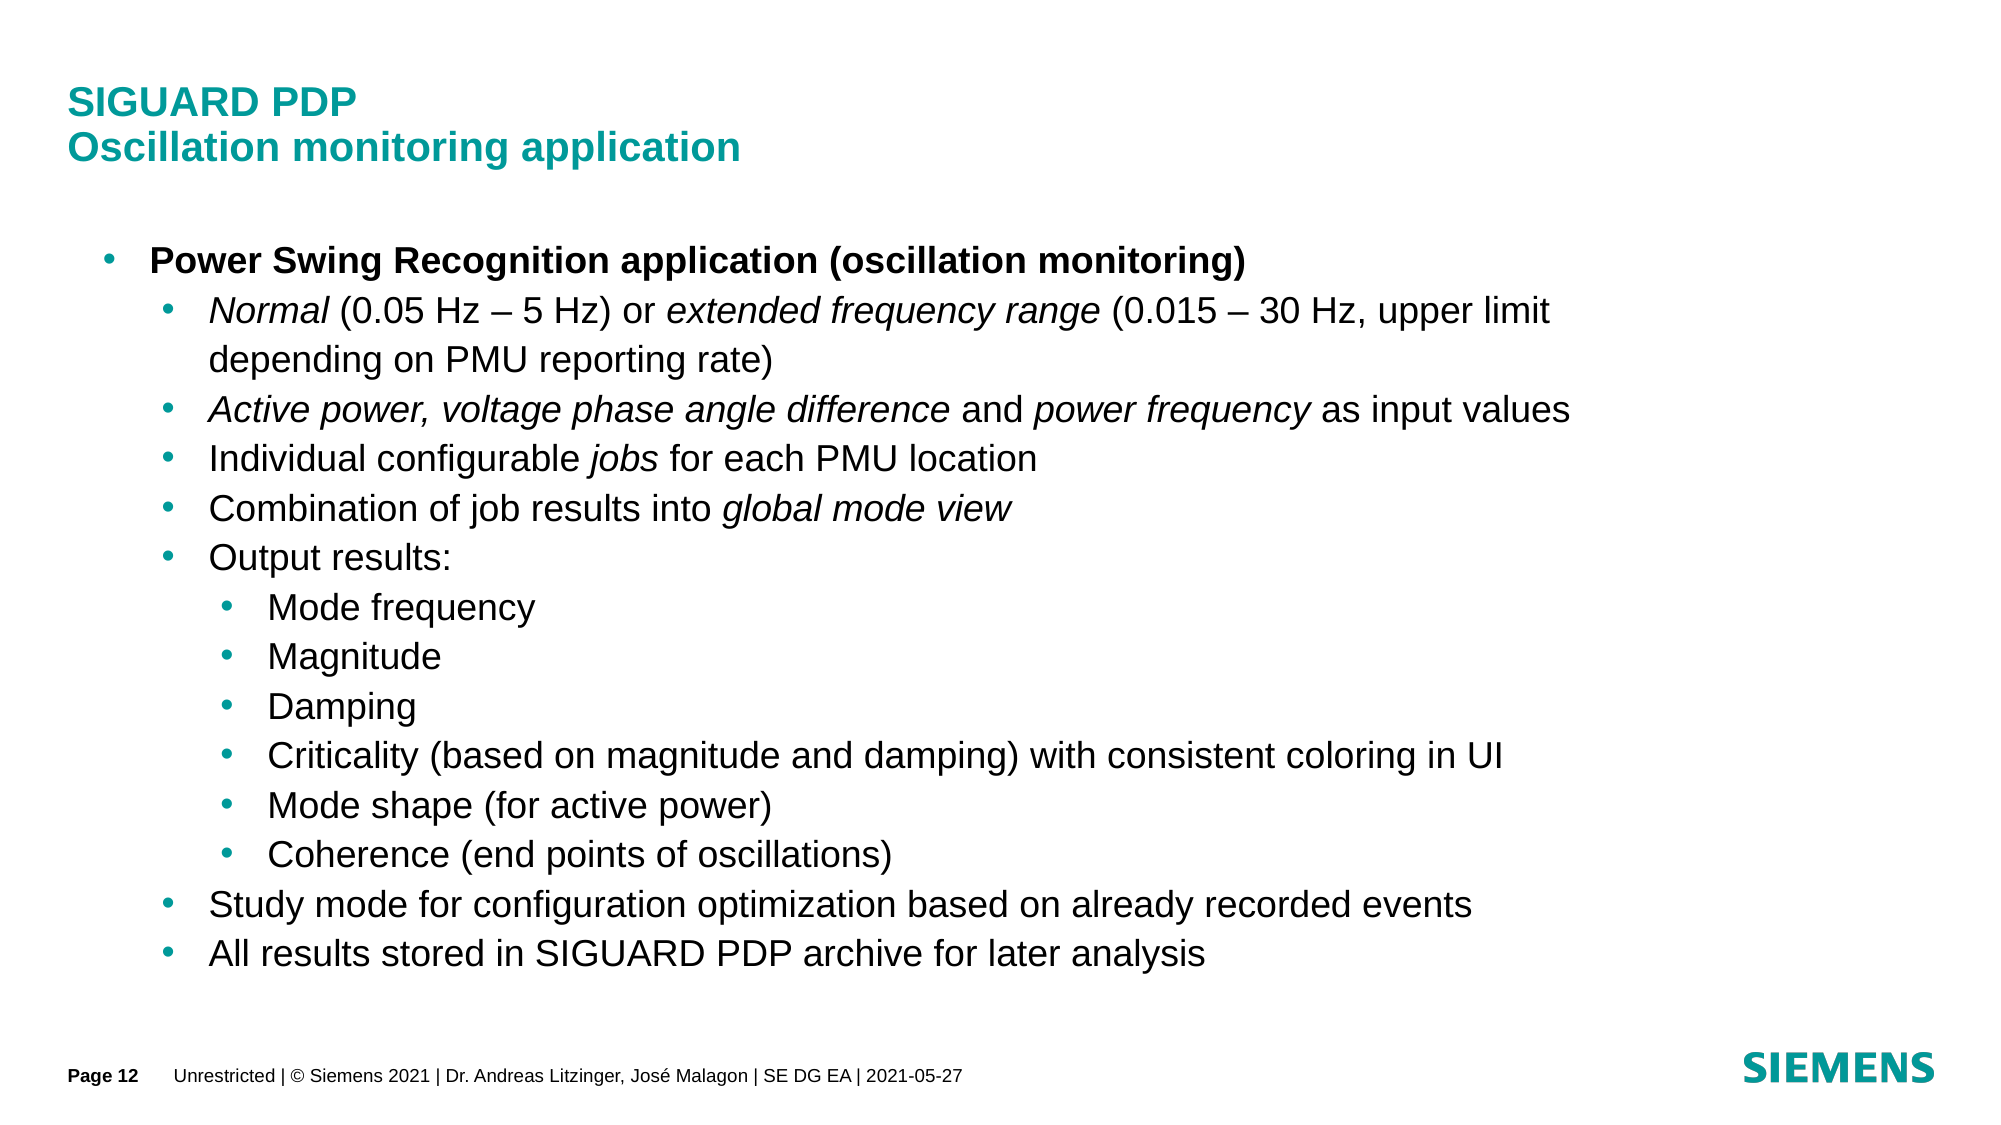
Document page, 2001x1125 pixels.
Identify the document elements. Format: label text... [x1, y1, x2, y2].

title SIGUARD PDP Oscillation monitoring application [67, 78, 1686, 173]
text_box Power Swing Recognition application (oscillation monitoring) Normal (0.05 Hz – 5 Hz) or extended frequency range (0.015 – 30 Hz, upper limit depending on PMU reporting rate) Active power, voltage phase angle difference and power frequency as input values Individual configurable jobs for each PMU location Combination of job results into global mode view Output results: Mode frequency Magnitude Damping Criticality (based on magnitude and damping) with consistent coloring in UI Mode shape (for active power) Coherence (end points of oscillations) Study mode for configuration optimization based on already recorded events All results stored in SIGUARD PDP archive for later analysis [102, 231, 1732, 1012]
slide_number Page 12 [67, 1035, 174, 1125]
picture [1744, 1052, 1934, 1083]
footer Unrestricted | © Siemens 2021 | Dr. Andreas Litzinger, José Malagon | SE DG EA | 2021-05-27 [174, 1035, 1686, 1125]
